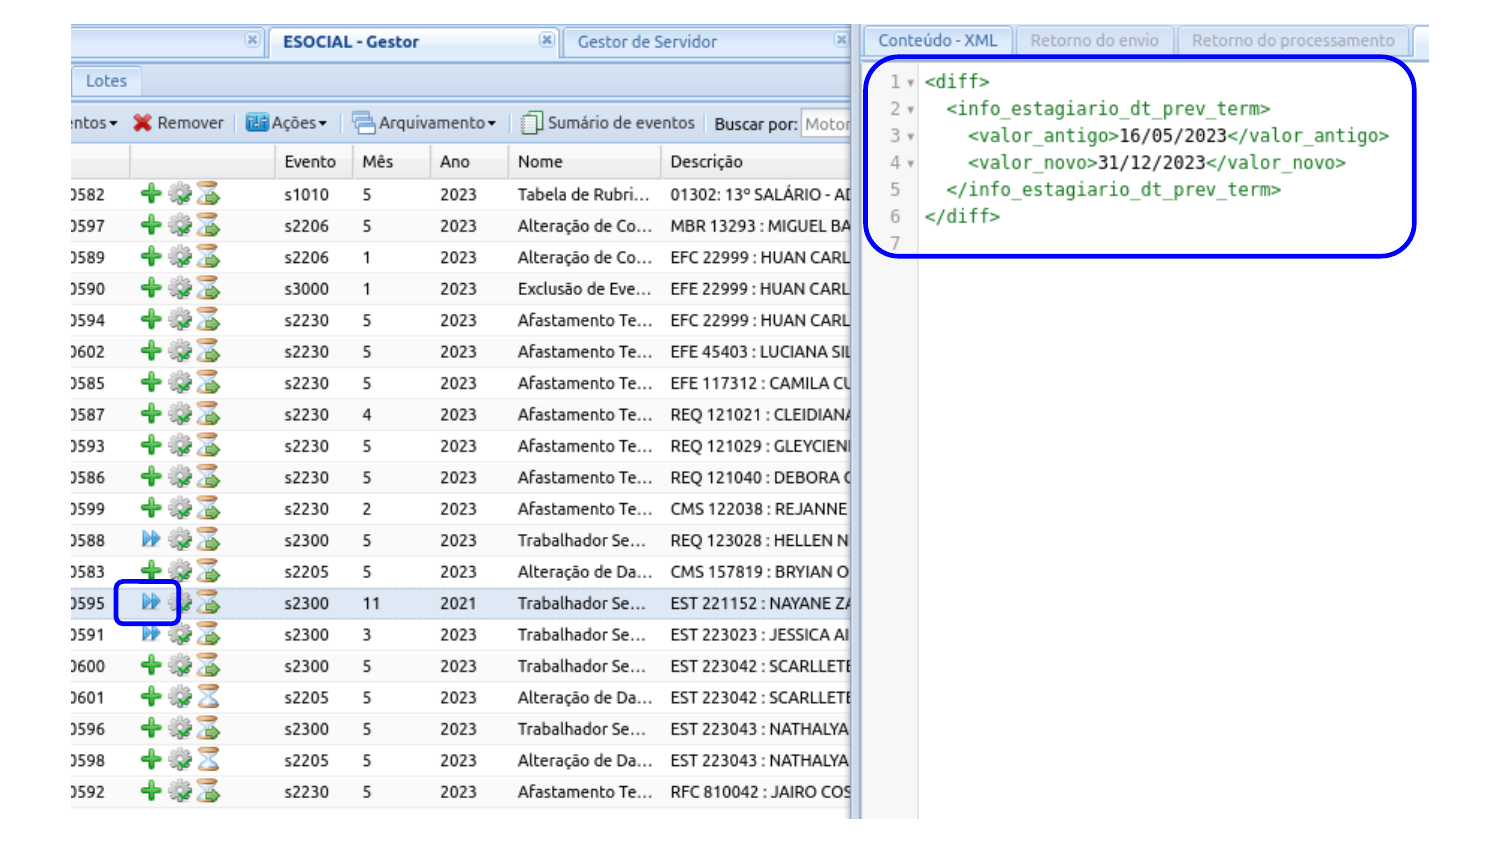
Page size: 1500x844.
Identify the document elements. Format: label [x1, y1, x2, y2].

picture [71, 24, 1429, 819]
